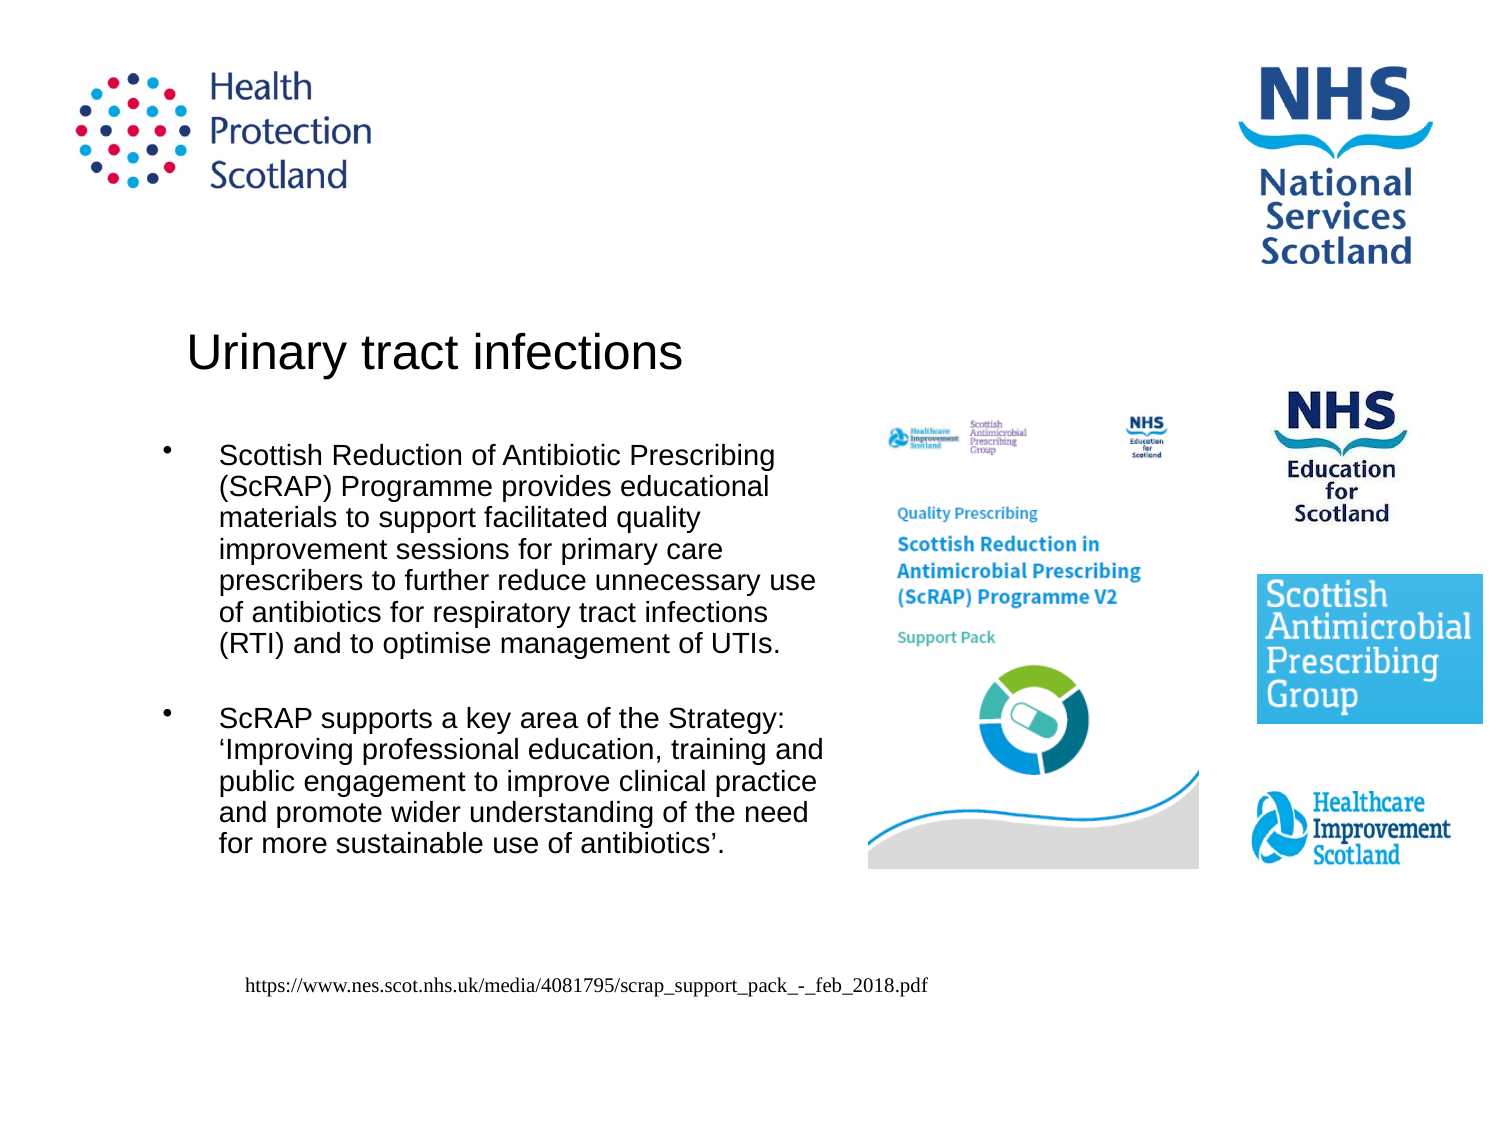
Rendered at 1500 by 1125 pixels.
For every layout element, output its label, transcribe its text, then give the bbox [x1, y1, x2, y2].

picture [1269, 385, 1412, 528]
picture [867, 396, 1200, 842]
picture [1257, 574, 1483, 725]
picture [1246, 774, 1459, 887]
list Scottish Reduction of Antibiotic Prescribing (ScRAP) Programme provides educational materials to support facilitated quality improvement sessions for primary care prescribers to further reduce unnecessary use of antibiotics for respiratory tract infections (RTI) and to optimise management of UTIs. ScRAP supports a key area of the Strategy: ‘Improving professional education, training and public engagement to improve clinical practice and promote wider understanding of the need for more sustainable use of antibiotics’. [147, 432, 845, 971]
text_box https://www.nes.scot.nhs.uk/media/4081795/scrap_support_pack_-_feb_2018.pdf [230, 964, 1081, 1004]
picture [867, 776, 1200, 869]
picture [1237, 62, 1433, 264]
title Urinary tract infections [170, 255, 1320, 444]
picture [75, 62, 371, 197]
